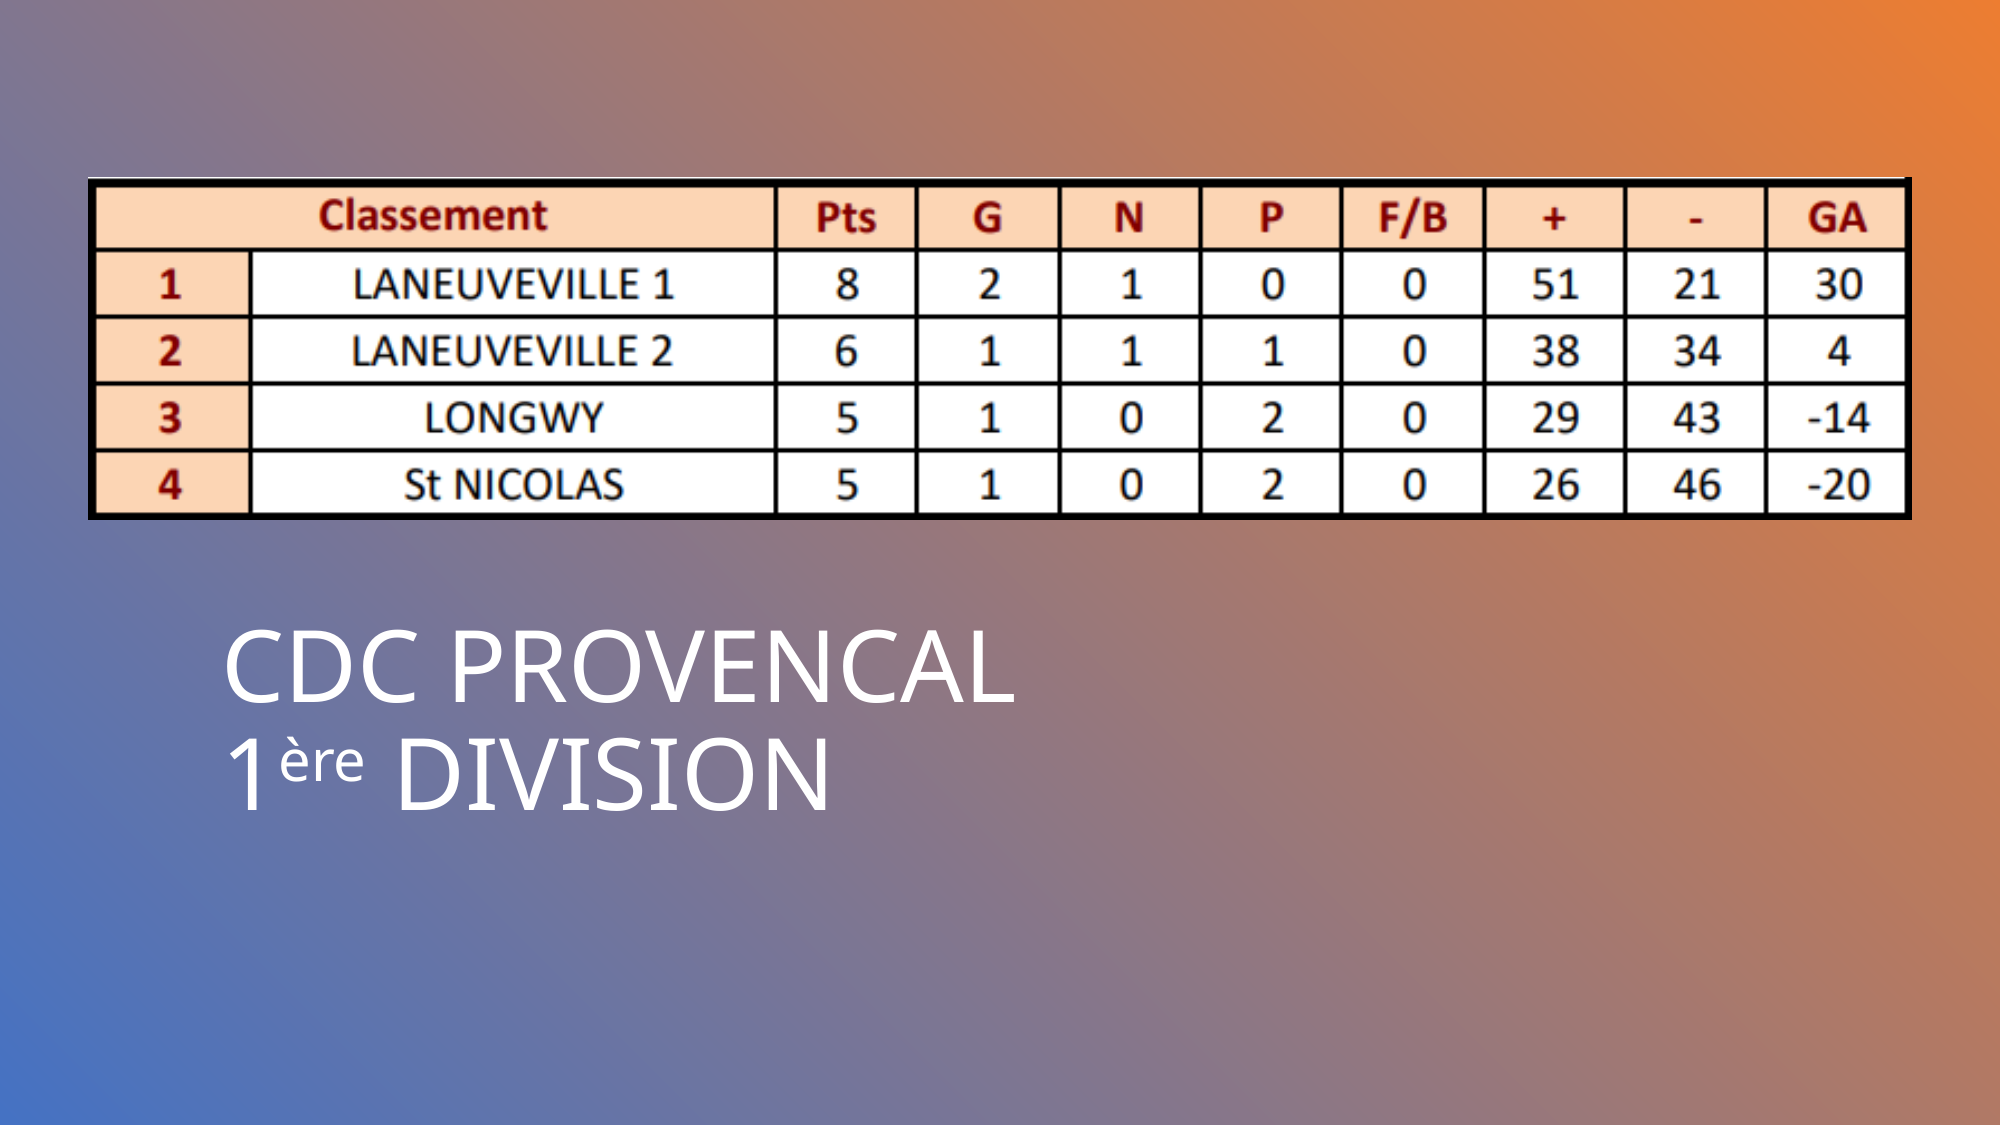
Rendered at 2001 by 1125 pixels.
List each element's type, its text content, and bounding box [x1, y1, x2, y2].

text_box [0, 0, 2000, 1125]
title CDC PROVENCAL 1ère DIVISION [206, 599, 1794, 840]
picture [88, 177, 1912, 520]
